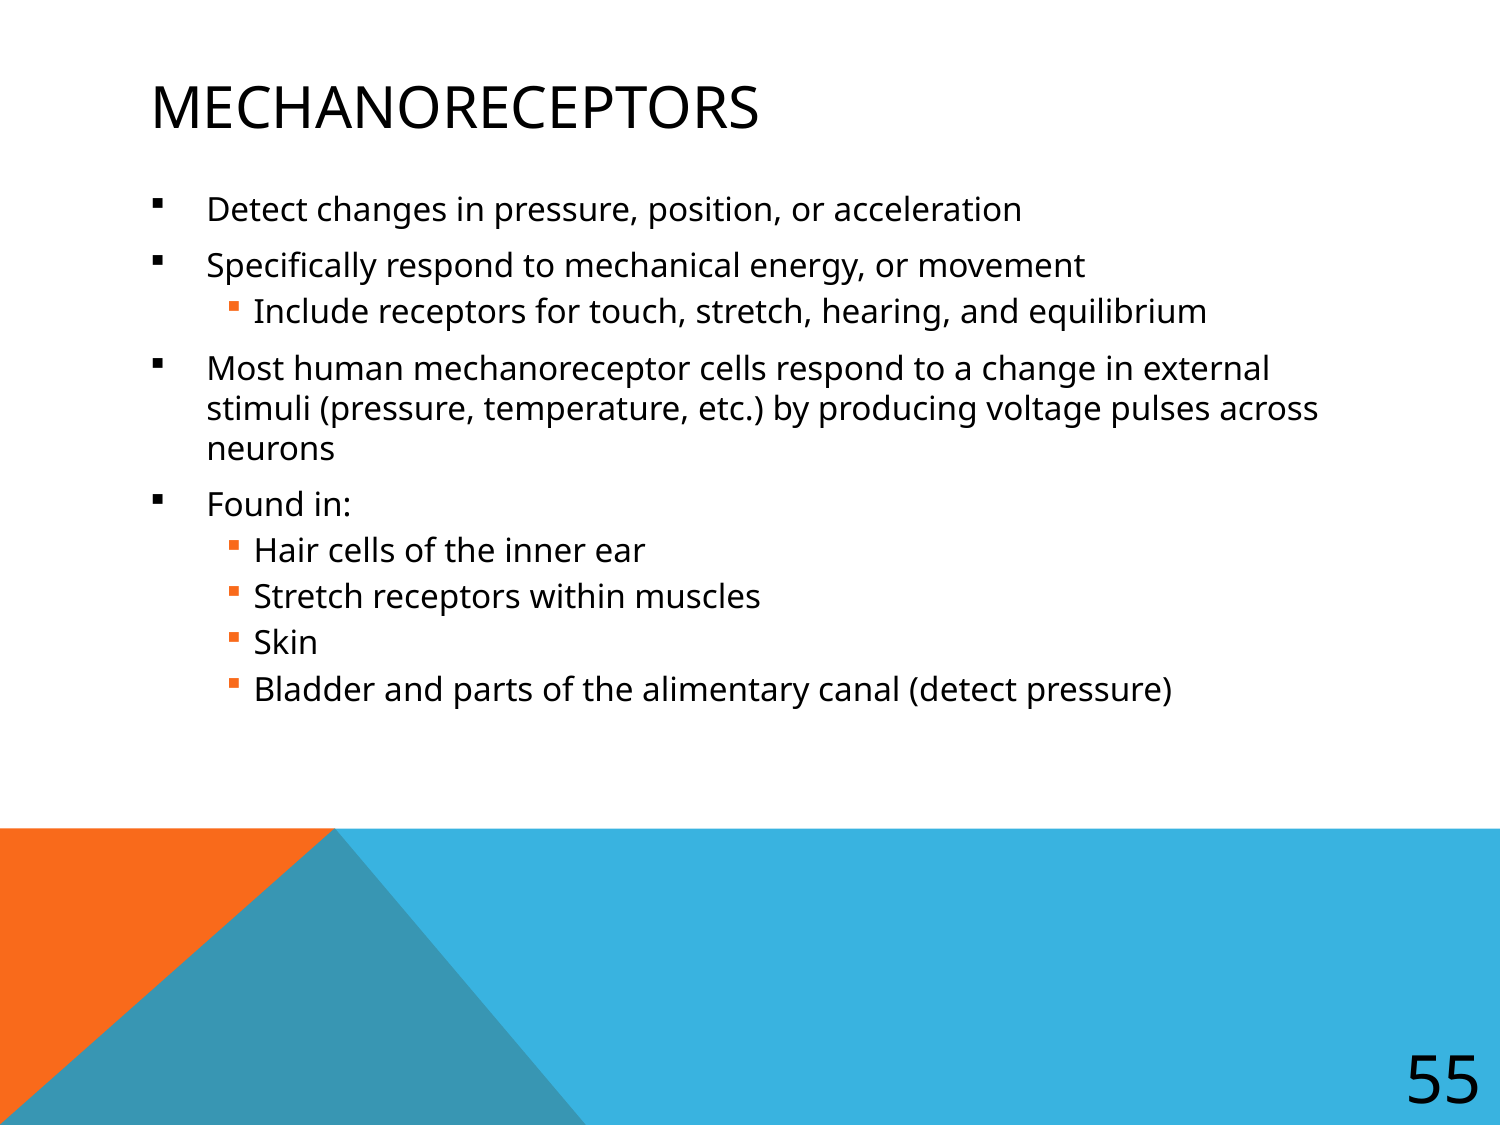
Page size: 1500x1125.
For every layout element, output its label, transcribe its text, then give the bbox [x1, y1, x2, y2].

list Detect changes in pressure, position, or acceleration Specifically respond to mechanical energy, or movement Include receptors for touch, stretch, hearing, and equilibrium Most human mechanoreceptor cells respond to a change in external stimuli (pressure, temperature, etc.) by producing voltage pulses across neurons Found in: Hair cells of the inner ear Stretch receptors within muscles Skin Bladder and parts of the alimentary canal (detect pressure) [135, 180, 1369, 768]
title Mechanoreceptors [135, 60, 1369, 150]
text_box 55 [1387, 1029, 1500, 1124]
